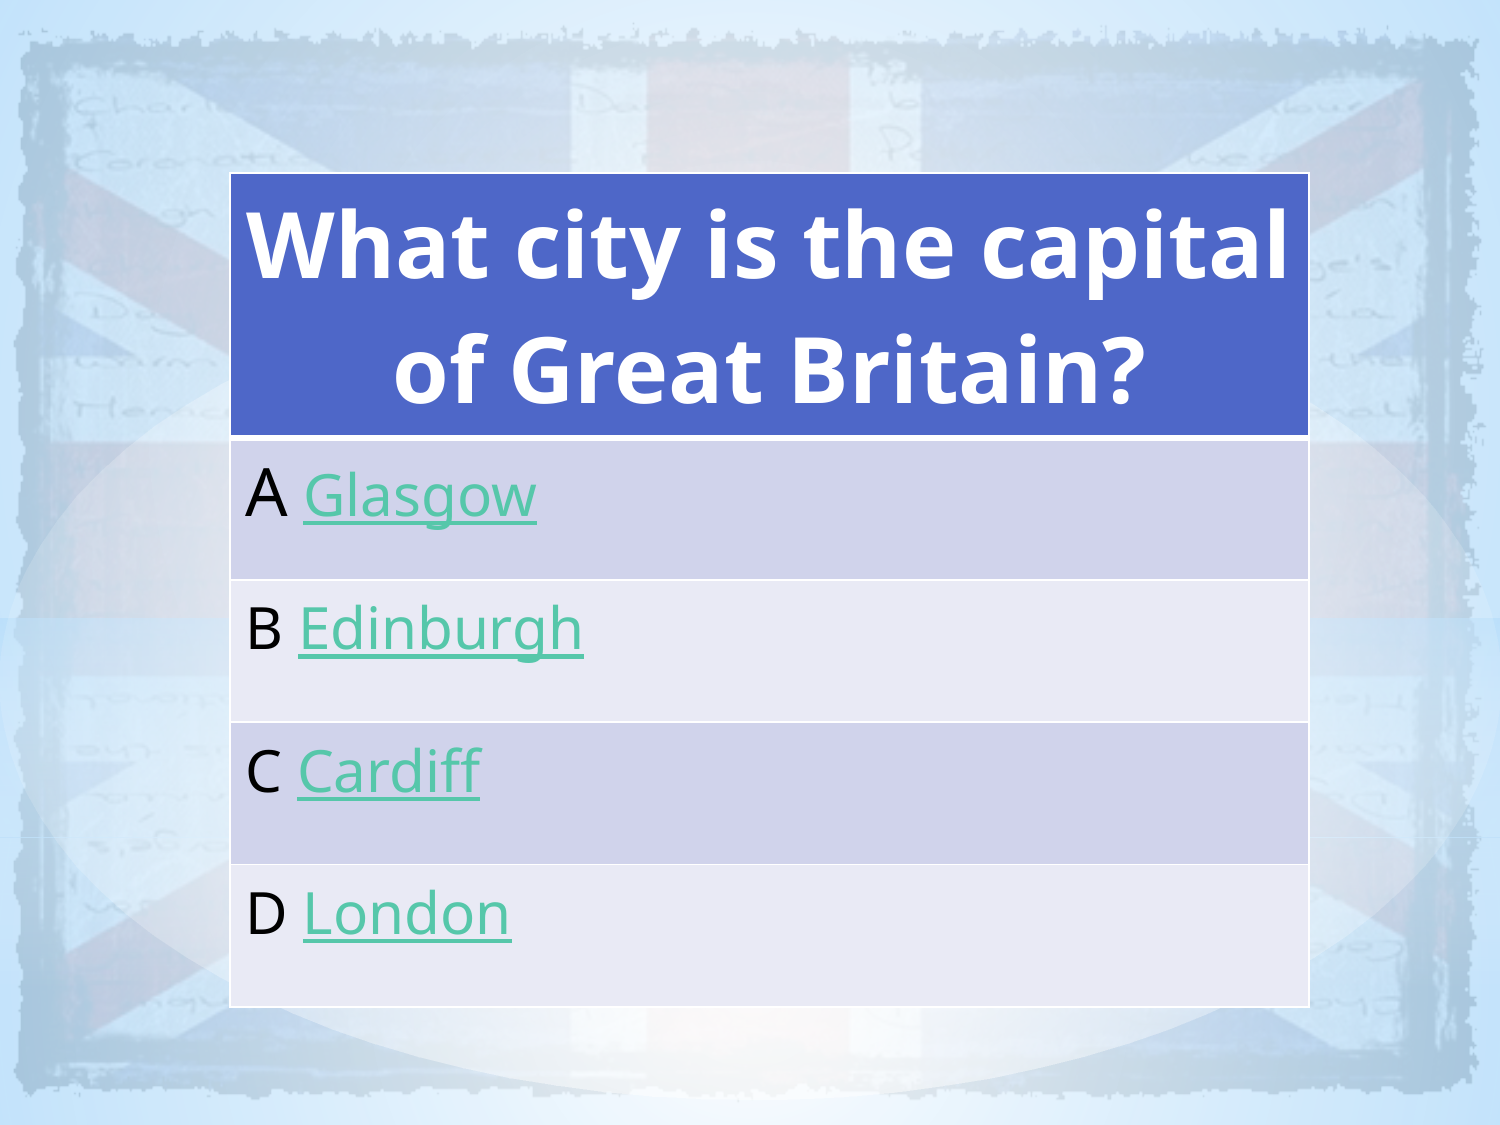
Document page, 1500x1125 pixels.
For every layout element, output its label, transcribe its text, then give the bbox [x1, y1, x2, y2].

table_cell B Edinburgh [231, 581, 1308, 721]
table_cell A Glasgow [231, 441, 1308, 579]
table_header What city is the capital of Great Britain? [231, 174, 1308, 435]
table_cell D London [231, 865, 1308, 1006]
table_cell C Cardiff [231, 723, 1308, 864]
